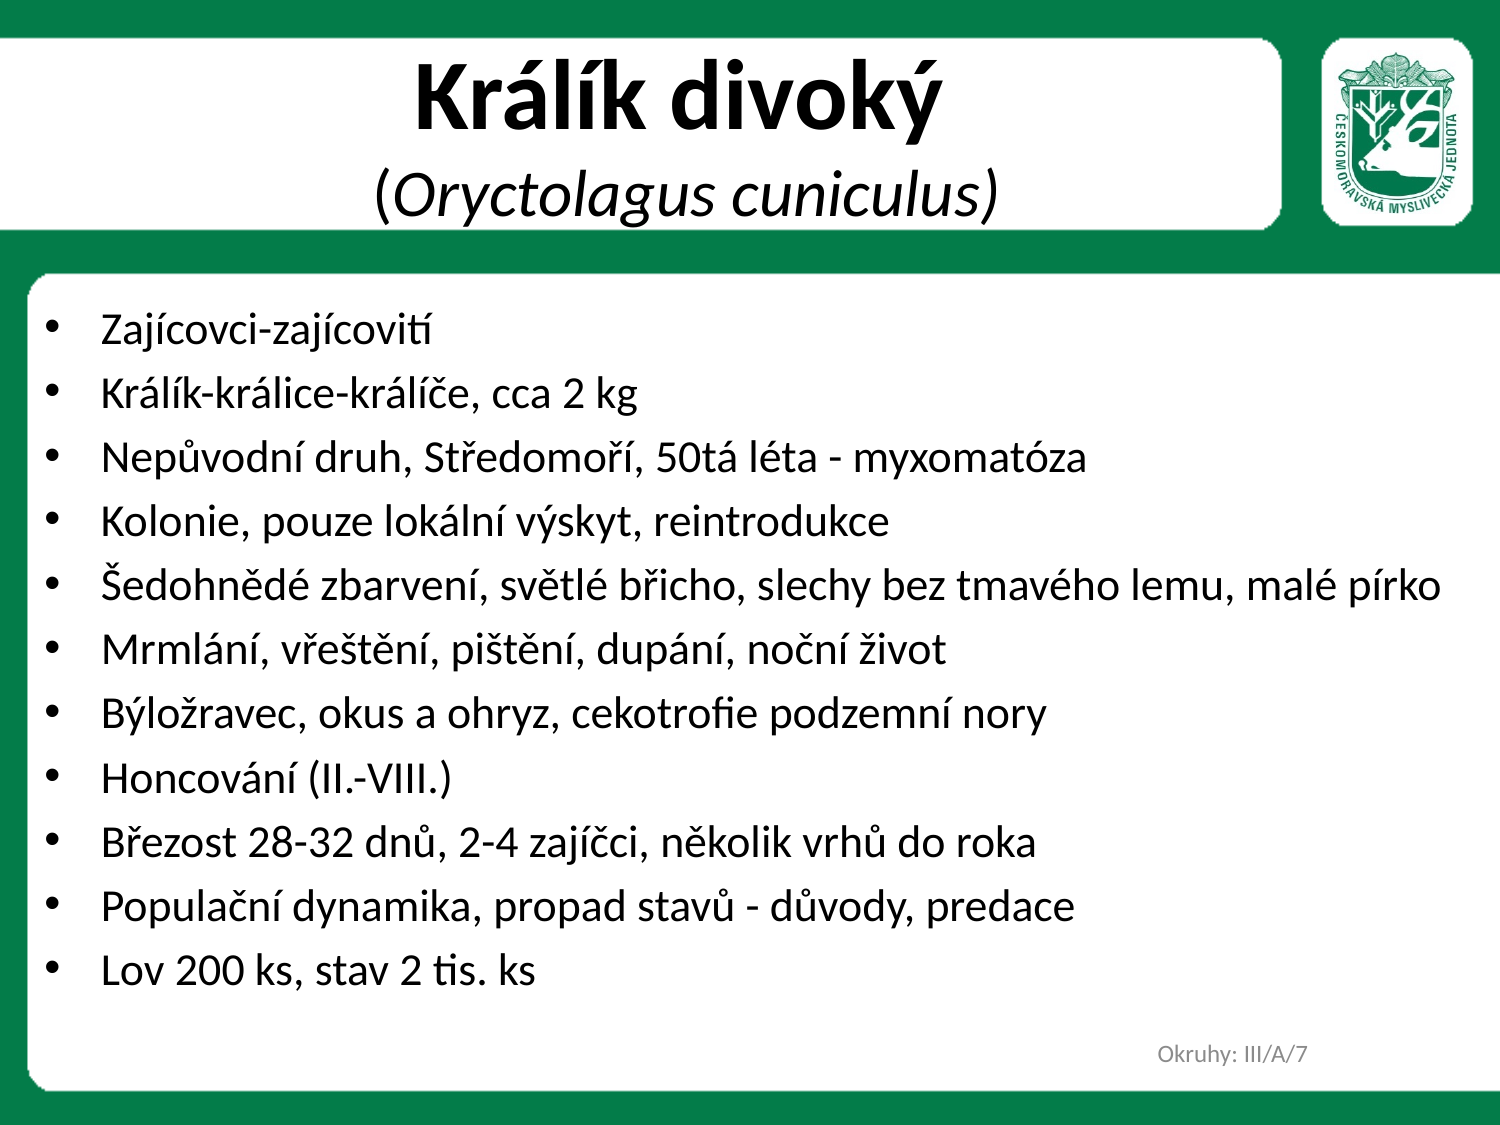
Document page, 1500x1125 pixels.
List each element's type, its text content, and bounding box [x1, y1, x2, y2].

list Zajícovci-zajícovití Králík-králice-králíče, cca 2 kg Nepůvodní druh, Středomoří, 50tá léta - myxomatóza Kolonie, pouze lokální výskyt, reintrodukce Šedohnědé zbarvení, světlé břicho, slechy bez tmavého lemu, malé pírko Mrmlání, vřeštění, pištění, dupání, noční život Býložravec, okus a ohryz, cekotrofie podzemní nory Honcování (II.-VIII.) Březost 28-32 dnů, 2-4 zajíčci, několik vrhů do roka Populační dynamika, propad stavů - důvody, predace Lov 200 ks, stav 2 tis. ks [29, 290, 1471, 1083]
footer Okruhy: III/A/7 [995, 1022, 1471, 1083]
picture [0, 0, 1500, 1125]
title Králík divoký (Oryctolagus cuniculus) [53, 45, 1306, 214]
